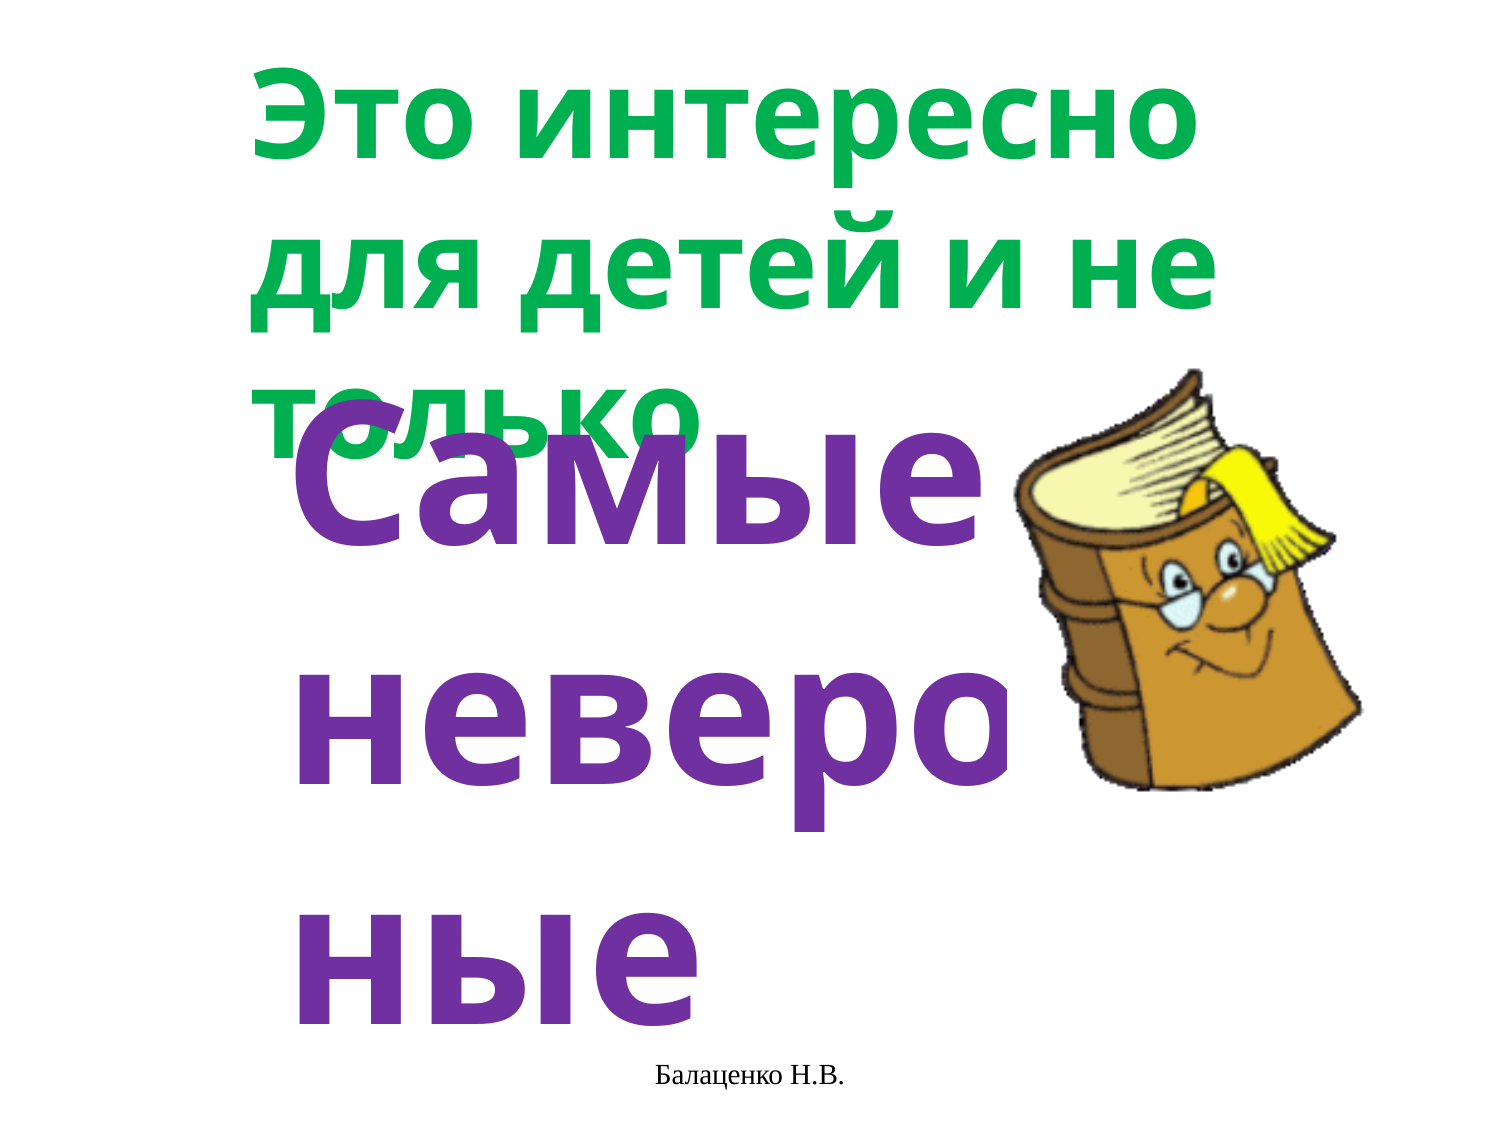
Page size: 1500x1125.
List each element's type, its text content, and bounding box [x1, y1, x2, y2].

picture [1007, 362, 1372, 802]
text_box Это интересно для детей и не только [234, 25, 1301, 491]
footer Балаценко Н.В. [512, 1042, 988, 1103]
text_box Самые невероятные книги [269, 336, 1325, 1125]
